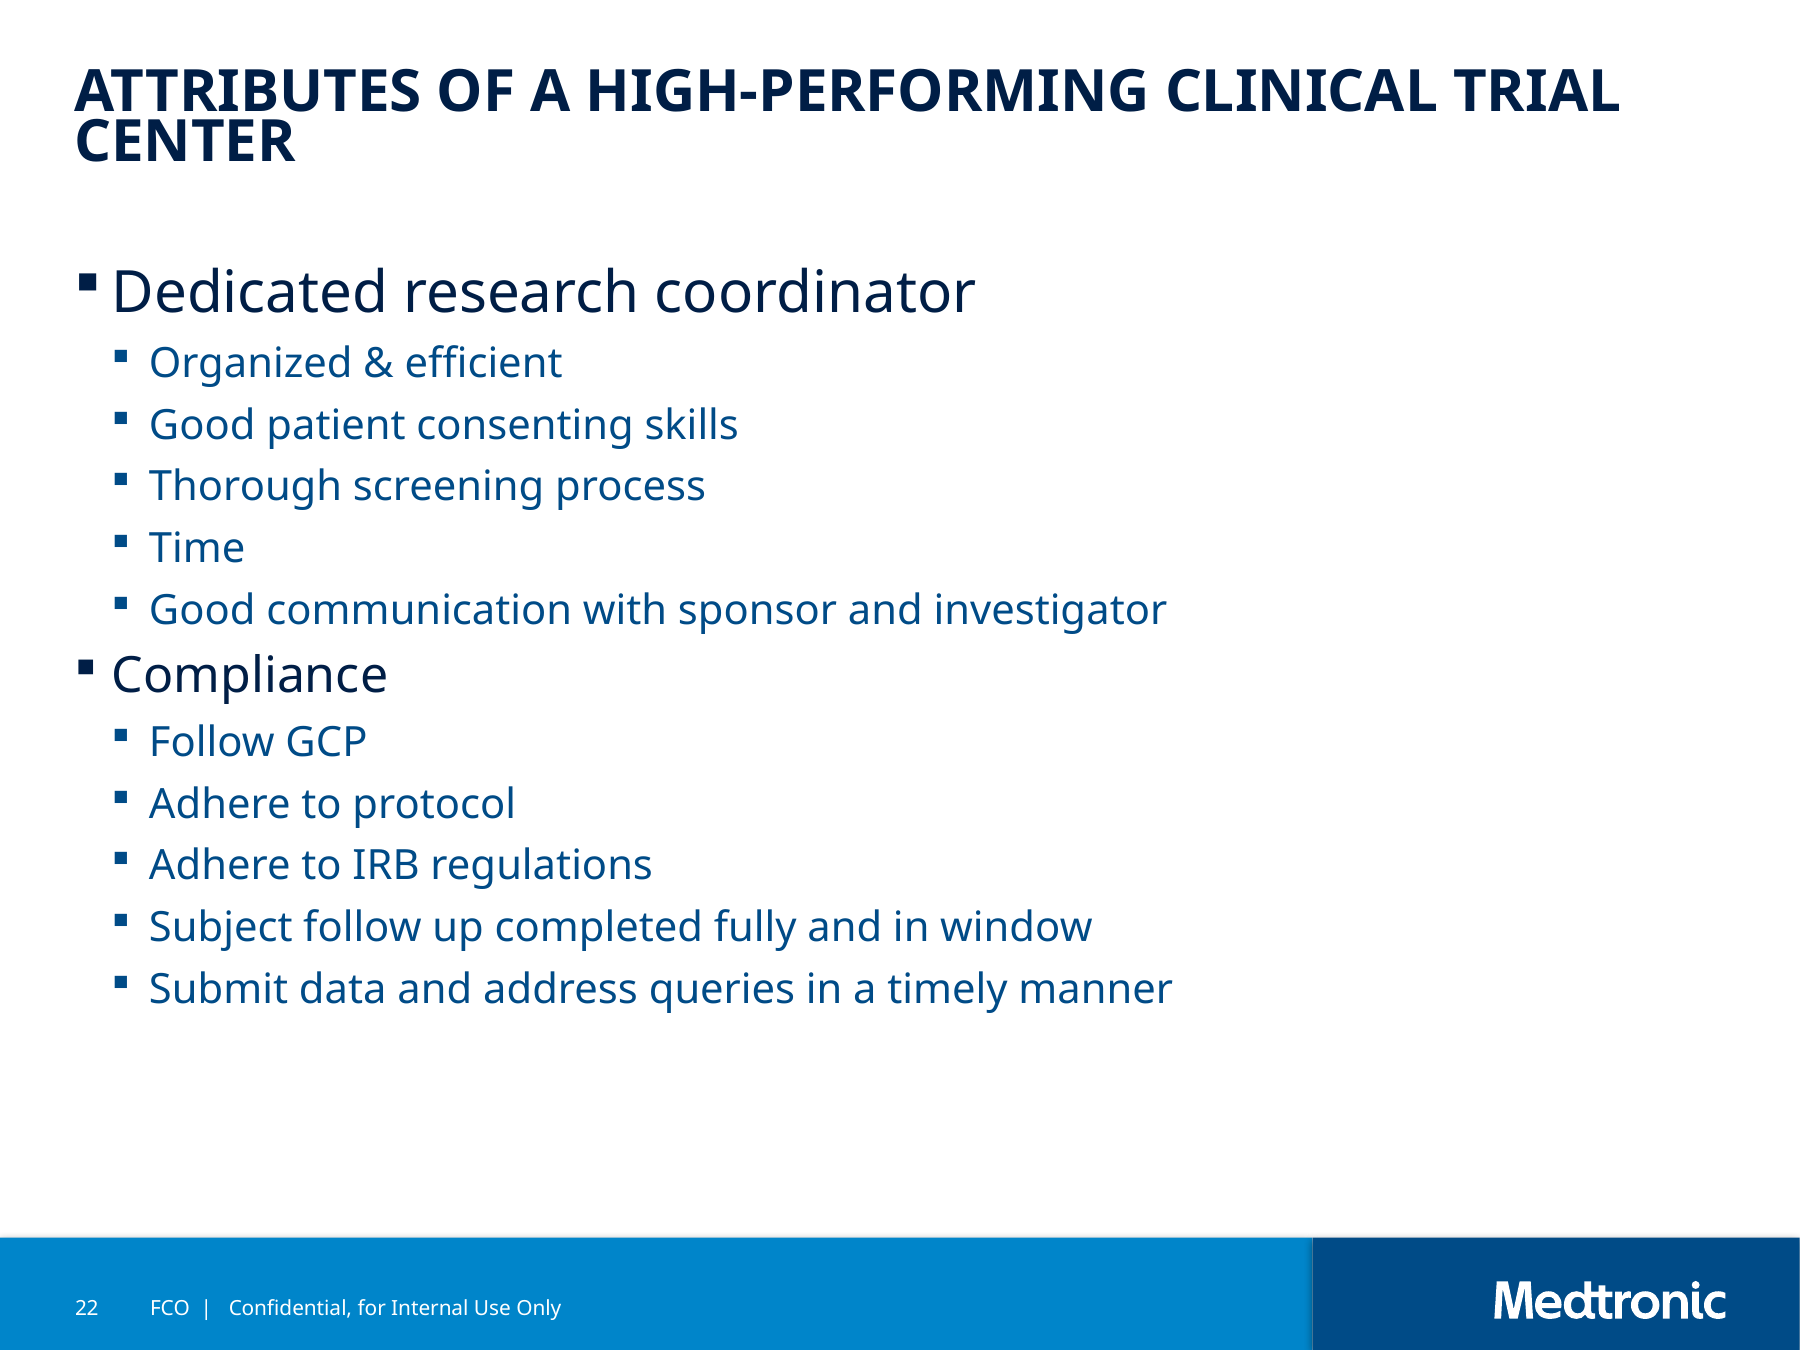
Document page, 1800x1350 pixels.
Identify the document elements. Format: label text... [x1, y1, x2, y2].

footer FCO | Confidential, for Internal Use Only [150, 1291, 1238, 1329]
list Dedicated research coordinator Organized & efficient Good patient consenting skills Thorough screening process Time Good communication with sponsor and investigator Compliance Follow GCP Adhere to protocol Adhere to IRB regulations Subject follow up completed fully and in window Submit data and address queries in a timely manner [74, 261, 1725, 1163]
title Attributes of a high-performing clinical trial center [74, 73, 1725, 126]
slide_number 22 [75, 1291, 150, 1329]
